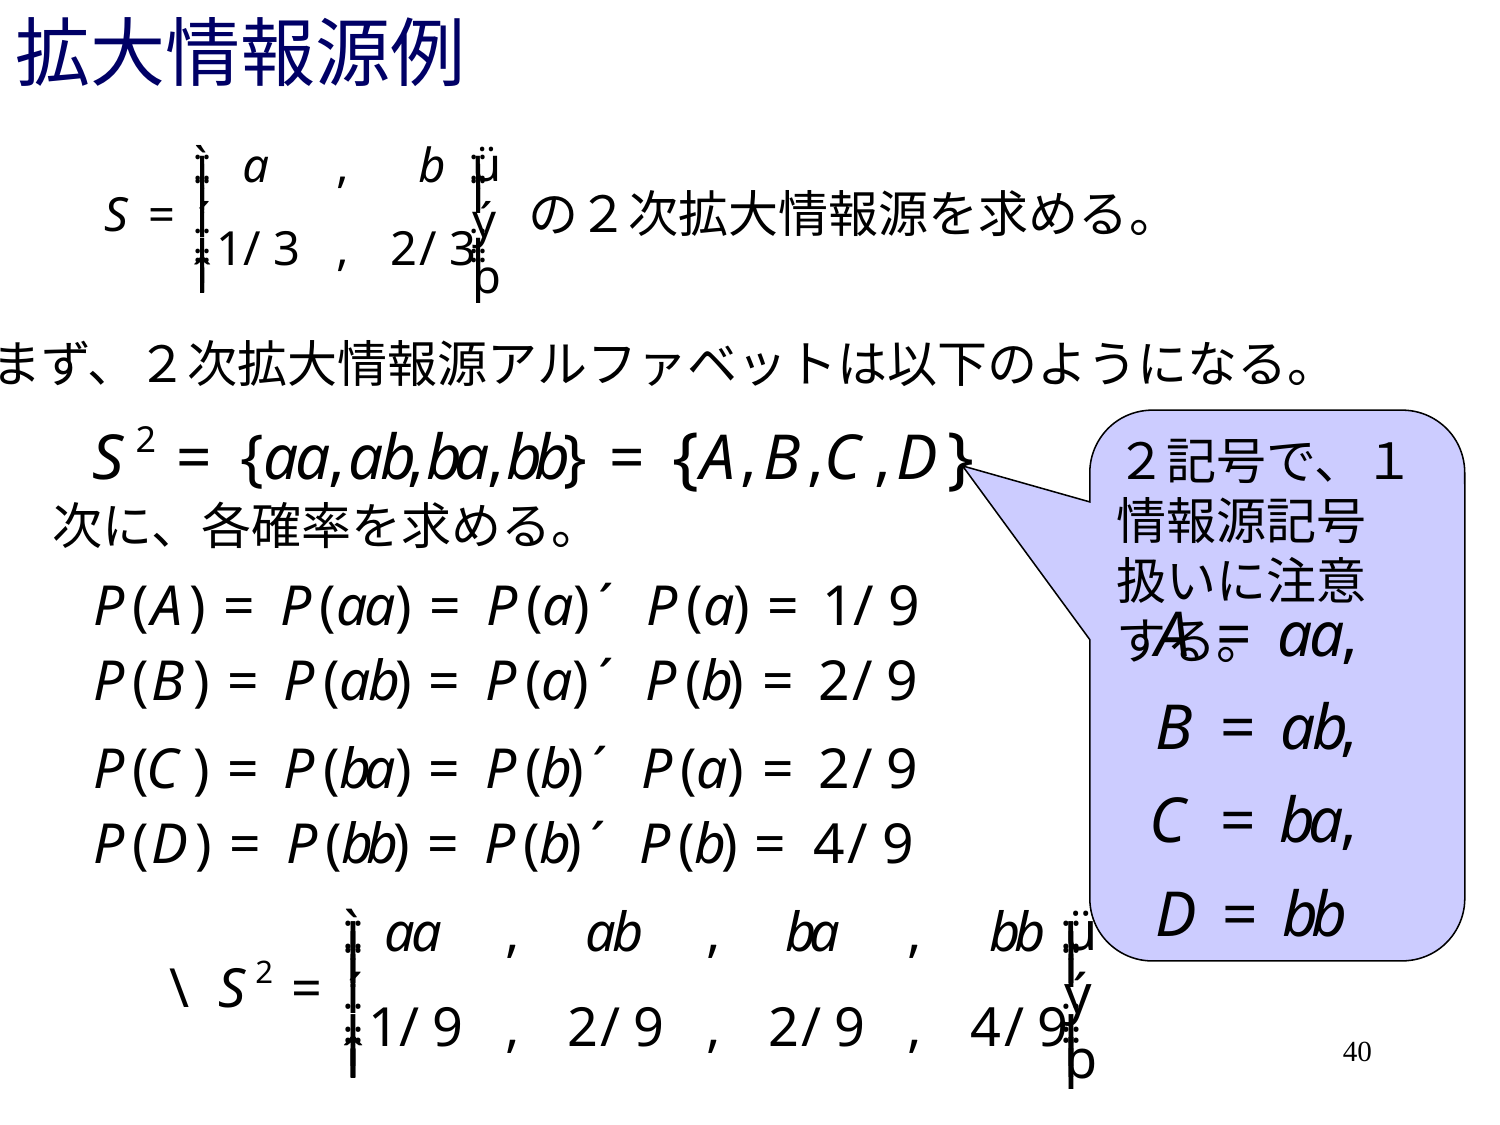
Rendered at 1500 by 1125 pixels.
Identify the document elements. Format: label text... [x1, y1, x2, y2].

text_box まず、２次拡大情報源アルファベットは以下のようになる。 [0, 324, 1353, 400]
title 拡大情報源例 [0, 0, 1500, 101]
text_box の２次拡大情報源を求める。 [514, 174, 1194, 250]
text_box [1148, 597, 1367, 951]
text_box ２記号で、１情報源記号扱いに注意する。 [1101, 421, 1430, 677]
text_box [87, 649, 926, 724]
text_box 次に、各確率を求める。 [37, 487, 616, 563]
text_box [991, 410, 1465, 961]
slide_number 40 [1074, 1024, 1388, 1101]
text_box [162, 899, 1101, 1089]
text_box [87, 737, 926, 812]
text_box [87, 574, 926, 649]
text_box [87, 812, 921, 887]
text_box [87, 412, 988, 512]
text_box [99, 137, 501, 303]
